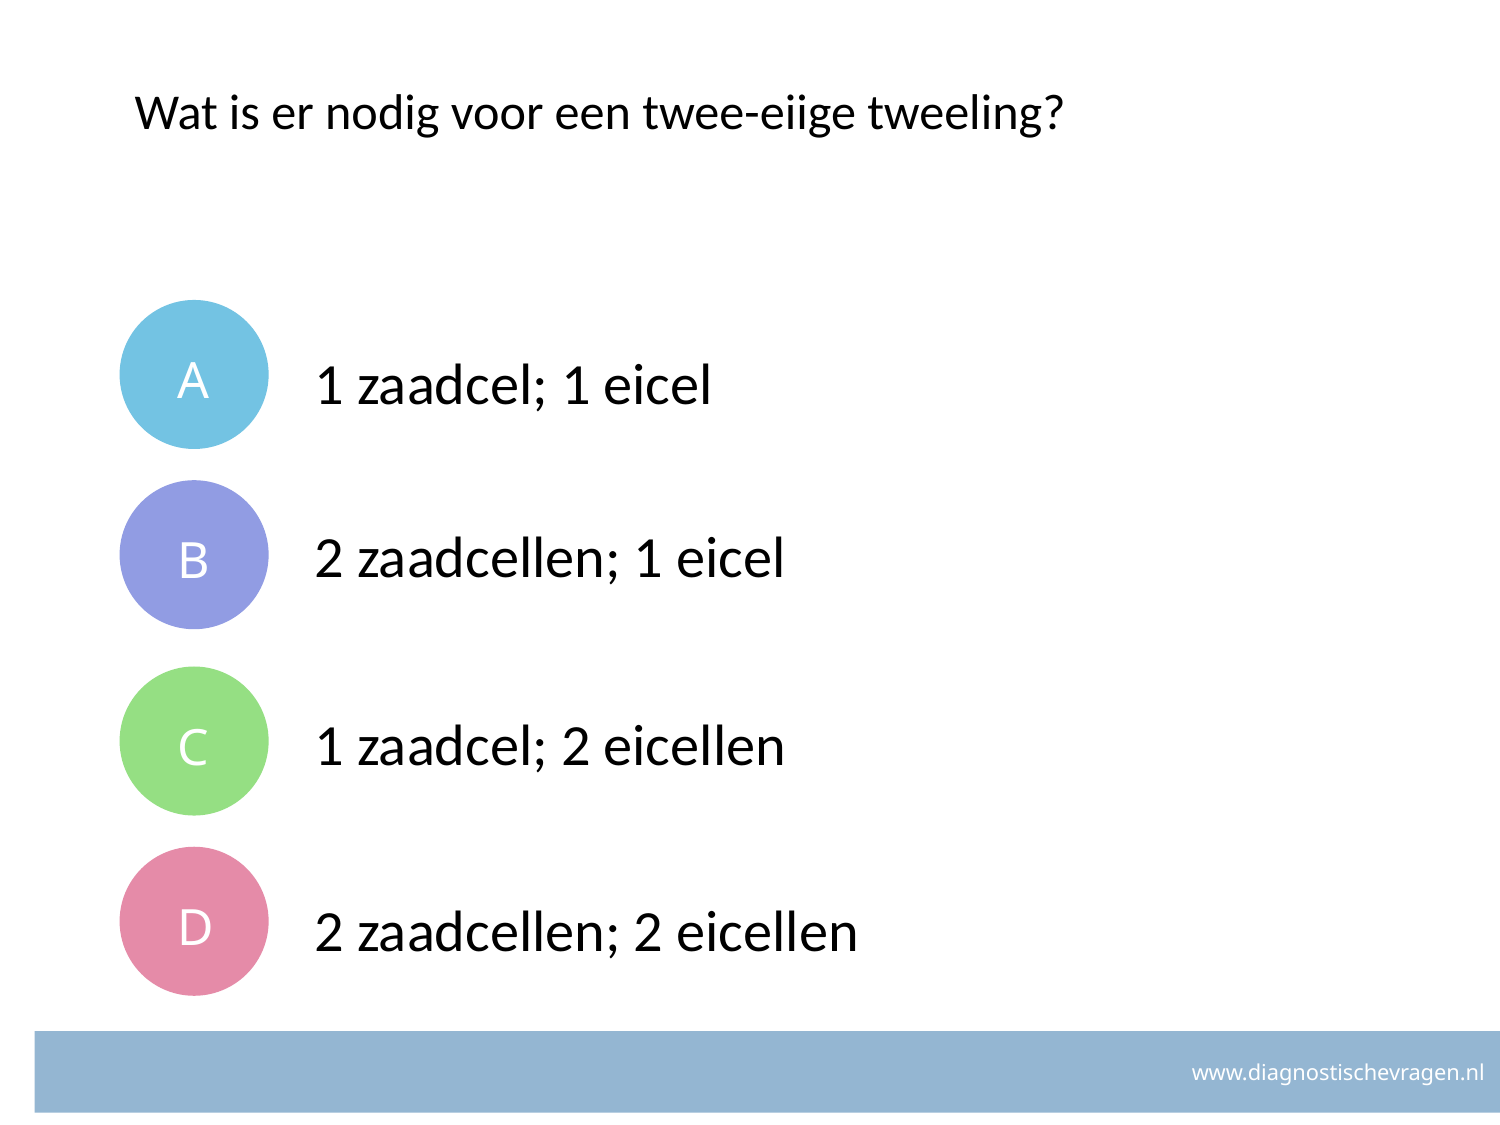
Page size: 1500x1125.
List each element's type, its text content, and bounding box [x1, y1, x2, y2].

text_box 2 zaadcellen; 2 eicellen [308, 873, 1319, 970]
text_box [119, 666, 269, 816]
text_box [34, 1031, 1500, 1113]
text_box 1 zaadcel; 1 eicel [308, 326, 1319, 423]
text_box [119, 299, 269, 450]
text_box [119, 479, 269, 630]
text_box 1 zaadcel; 2 eicellen [308, 687, 1319, 784]
text_box www.diagnostischevragen.nl [1119, 1051, 1500, 1093]
title Wat is er nodig voor een twee-eiige tweeling? [119, 65, 1450, 206]
text_box 2 zaadcellen; 1 eicel [308, 499, 1319, 596]
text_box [119, 846, 269, 996]
